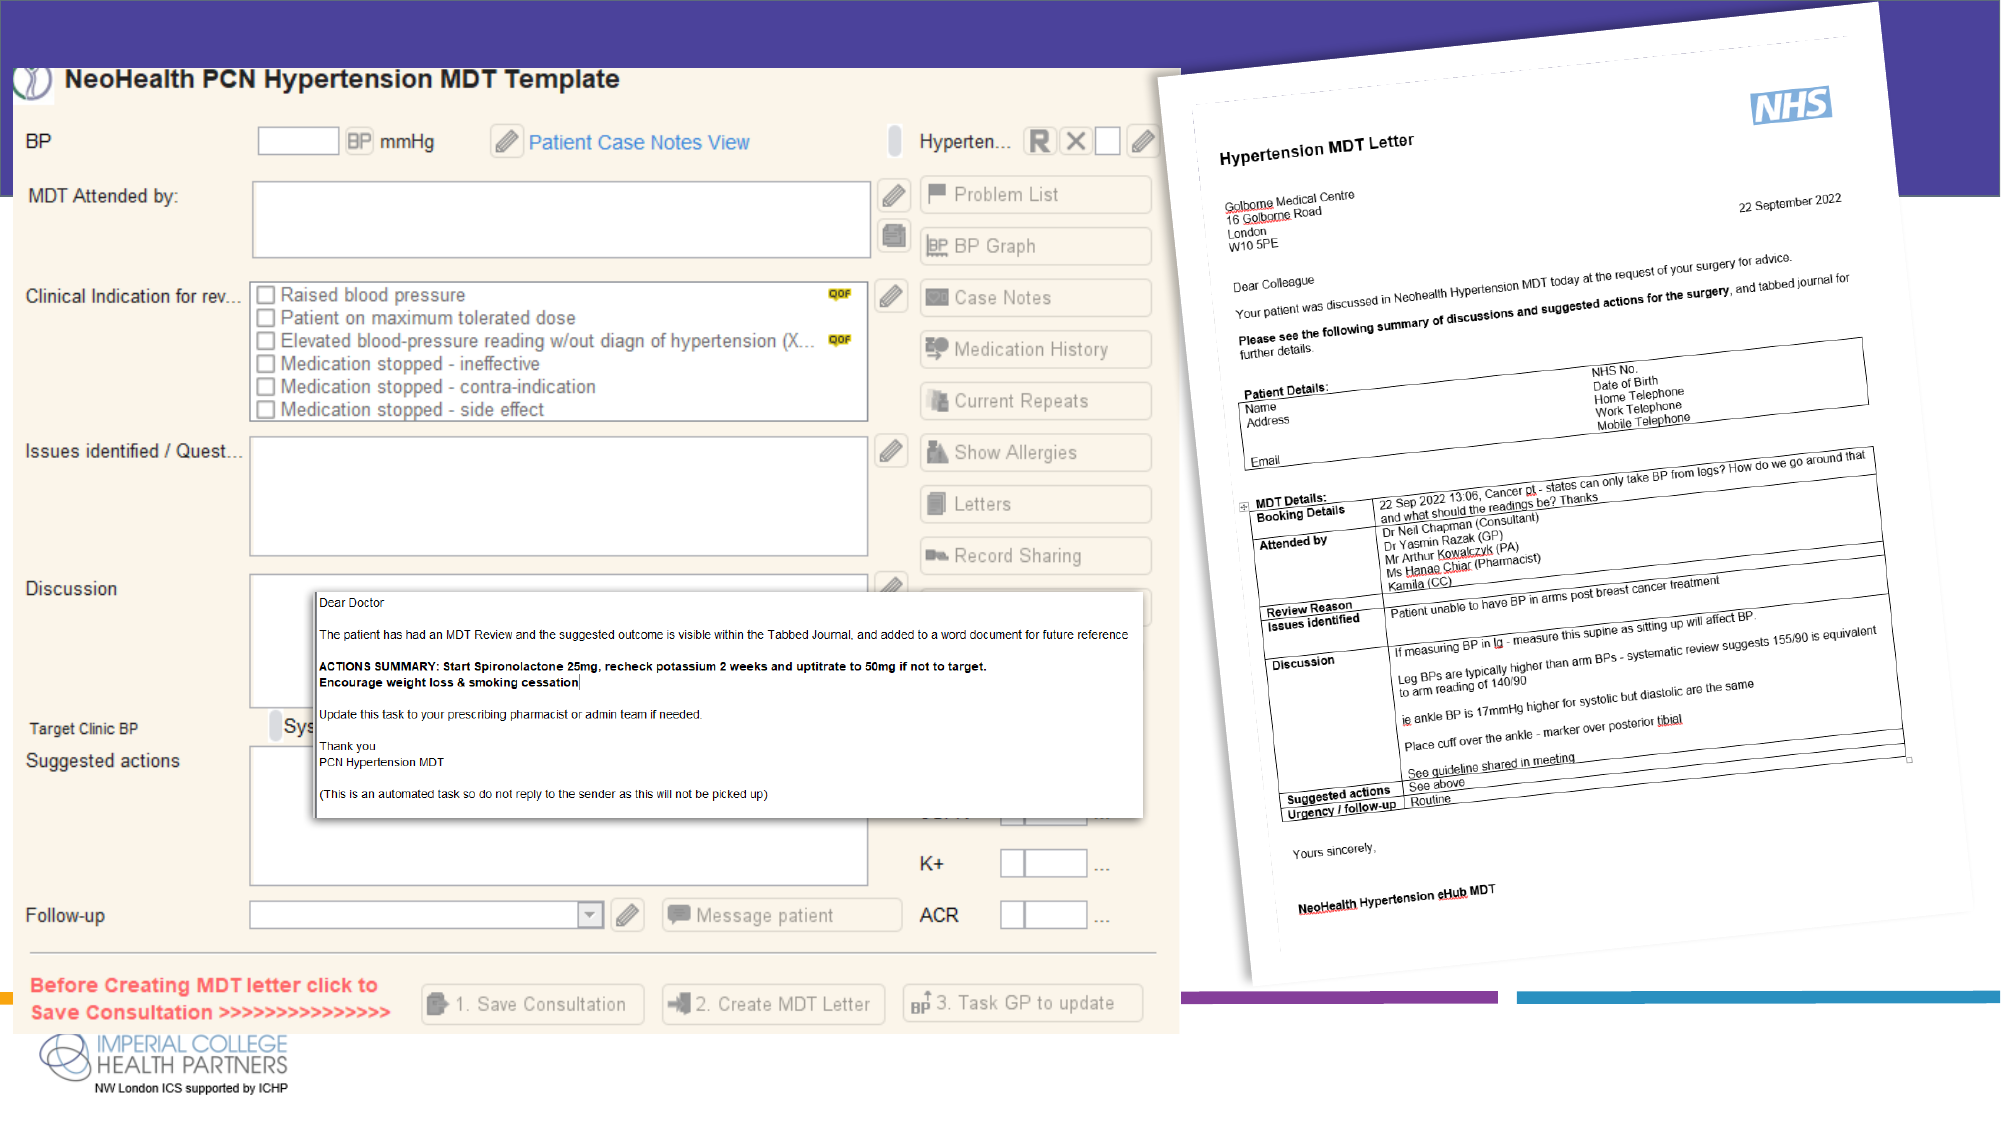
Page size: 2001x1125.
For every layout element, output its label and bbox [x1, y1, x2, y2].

picture [13, 68, 1181, 1104]
picture [1192, 37, 1939, 952]
list [313, 592, 1143, 818]
